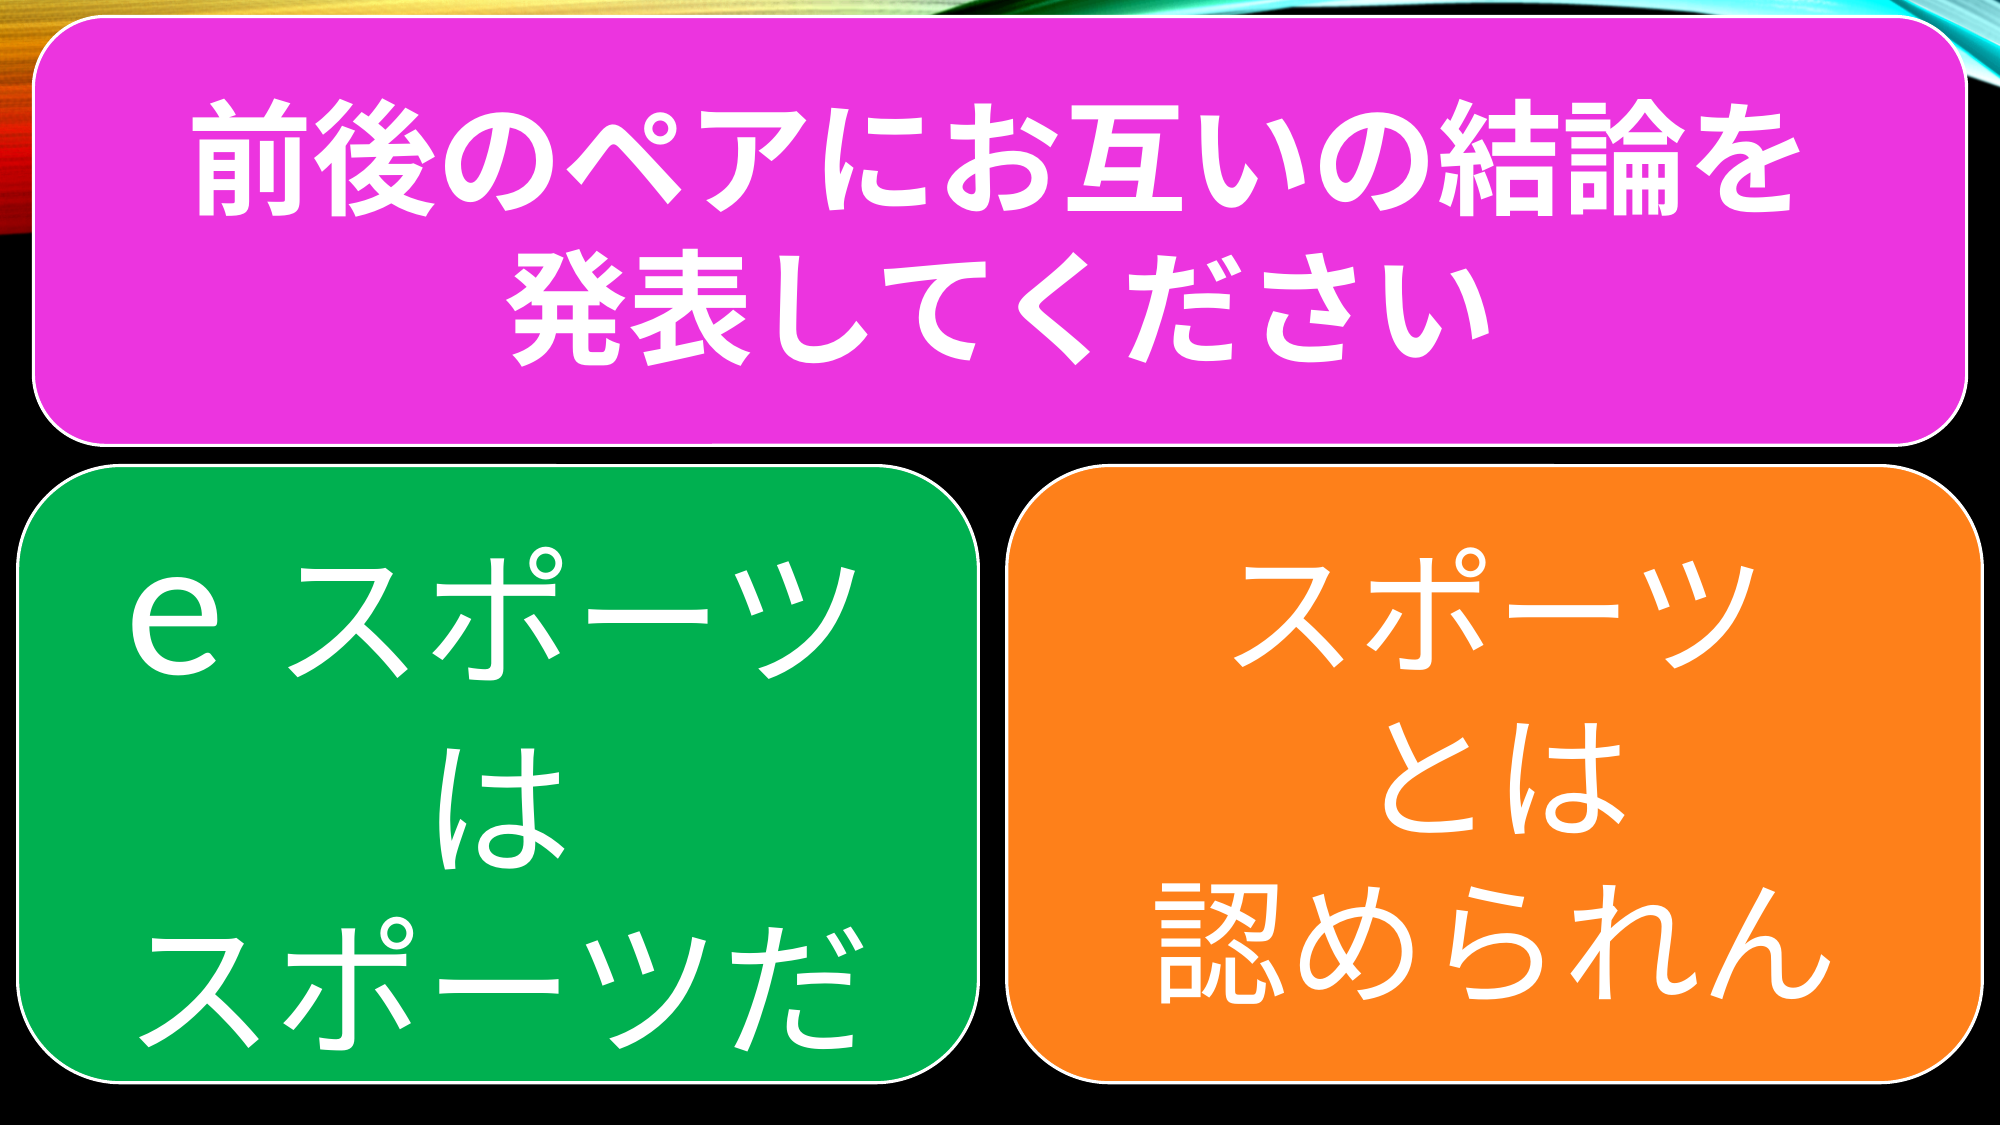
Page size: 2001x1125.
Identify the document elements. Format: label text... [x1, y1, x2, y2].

picture [0, 0, 2000, 237]
text_box eスポーツは スポーツだ [16, 463, 980, 1085]
text_box スポーツ とは 認められん [1005, 463, 1984, 1085]
text_box 前後のペアにお互いの結論を 発表してください [31, 14, 1969, 447]
